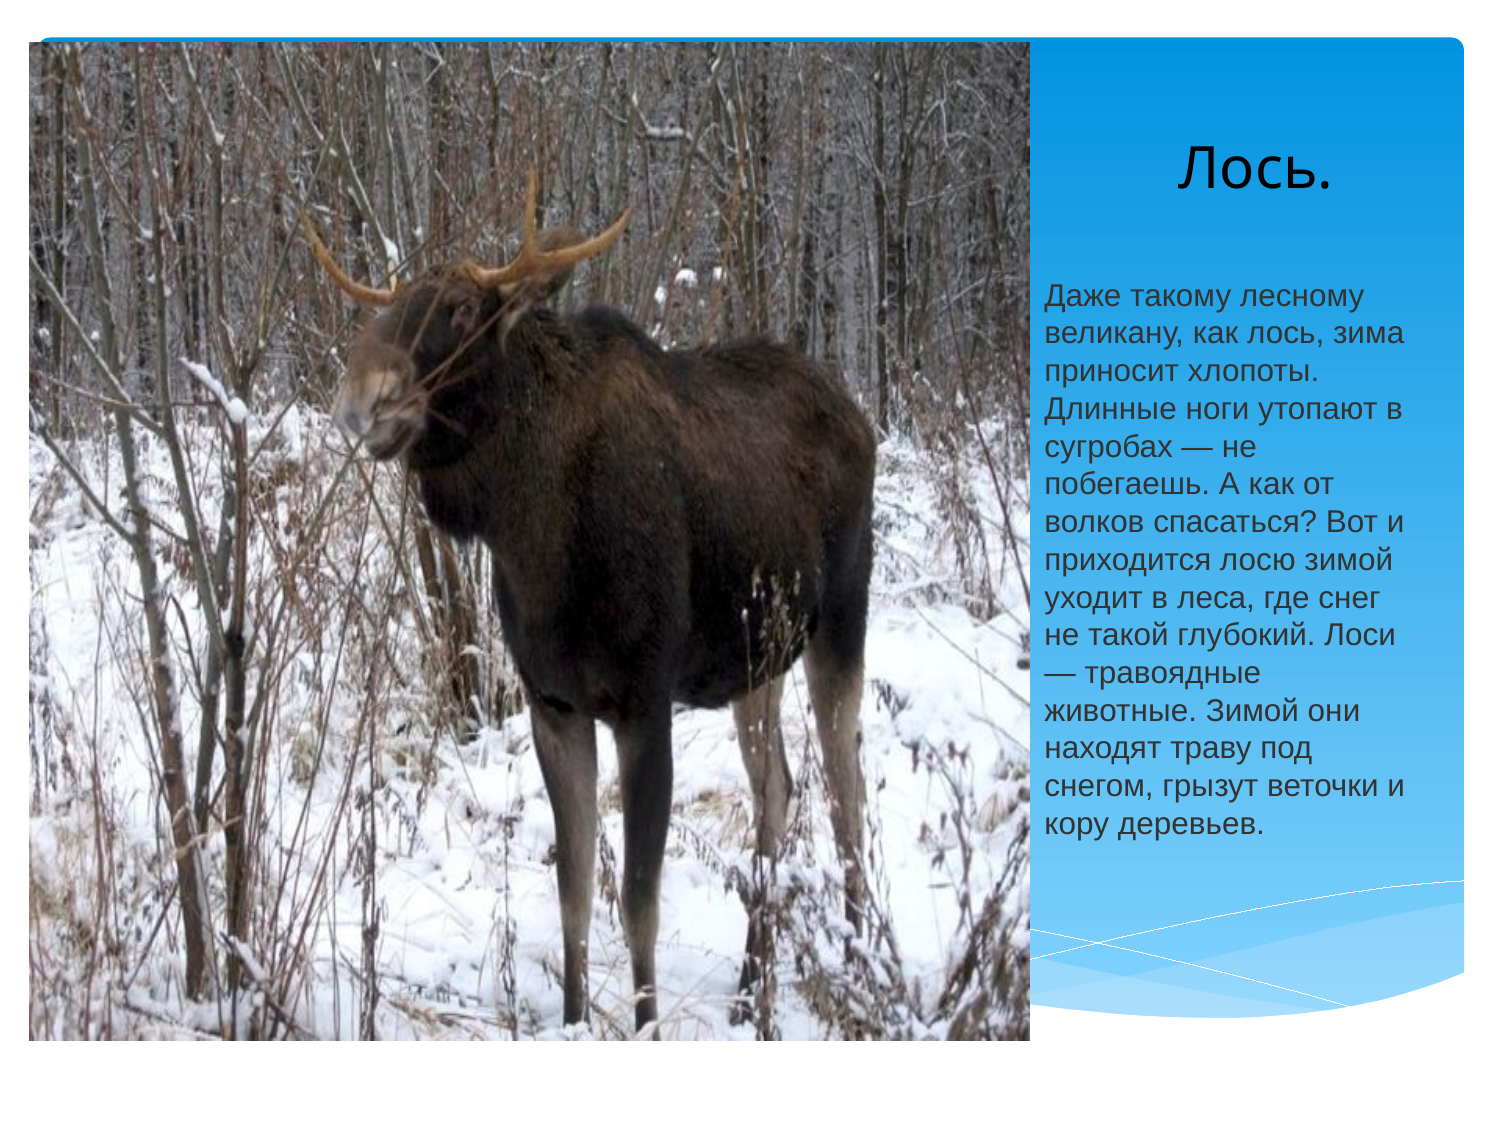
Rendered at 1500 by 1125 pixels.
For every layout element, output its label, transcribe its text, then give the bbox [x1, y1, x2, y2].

list Даже такому лесному великану, как лось, зима приносит хлопоты. Длинные ноги утопают в сугробах — не побегаешь. А как от волков спасаться? Вот и приходится лосю зимой уходит в леса, где снег не такой глубокий. Лоси — травоядные животные. Зимой они находят траву под снегом, грызут веточки и кору деревьев. [1035, 267, 1425, 855]
picture [29, 42, 1030, 1041]
title Лось. [1163, 55, 1425, 209]
